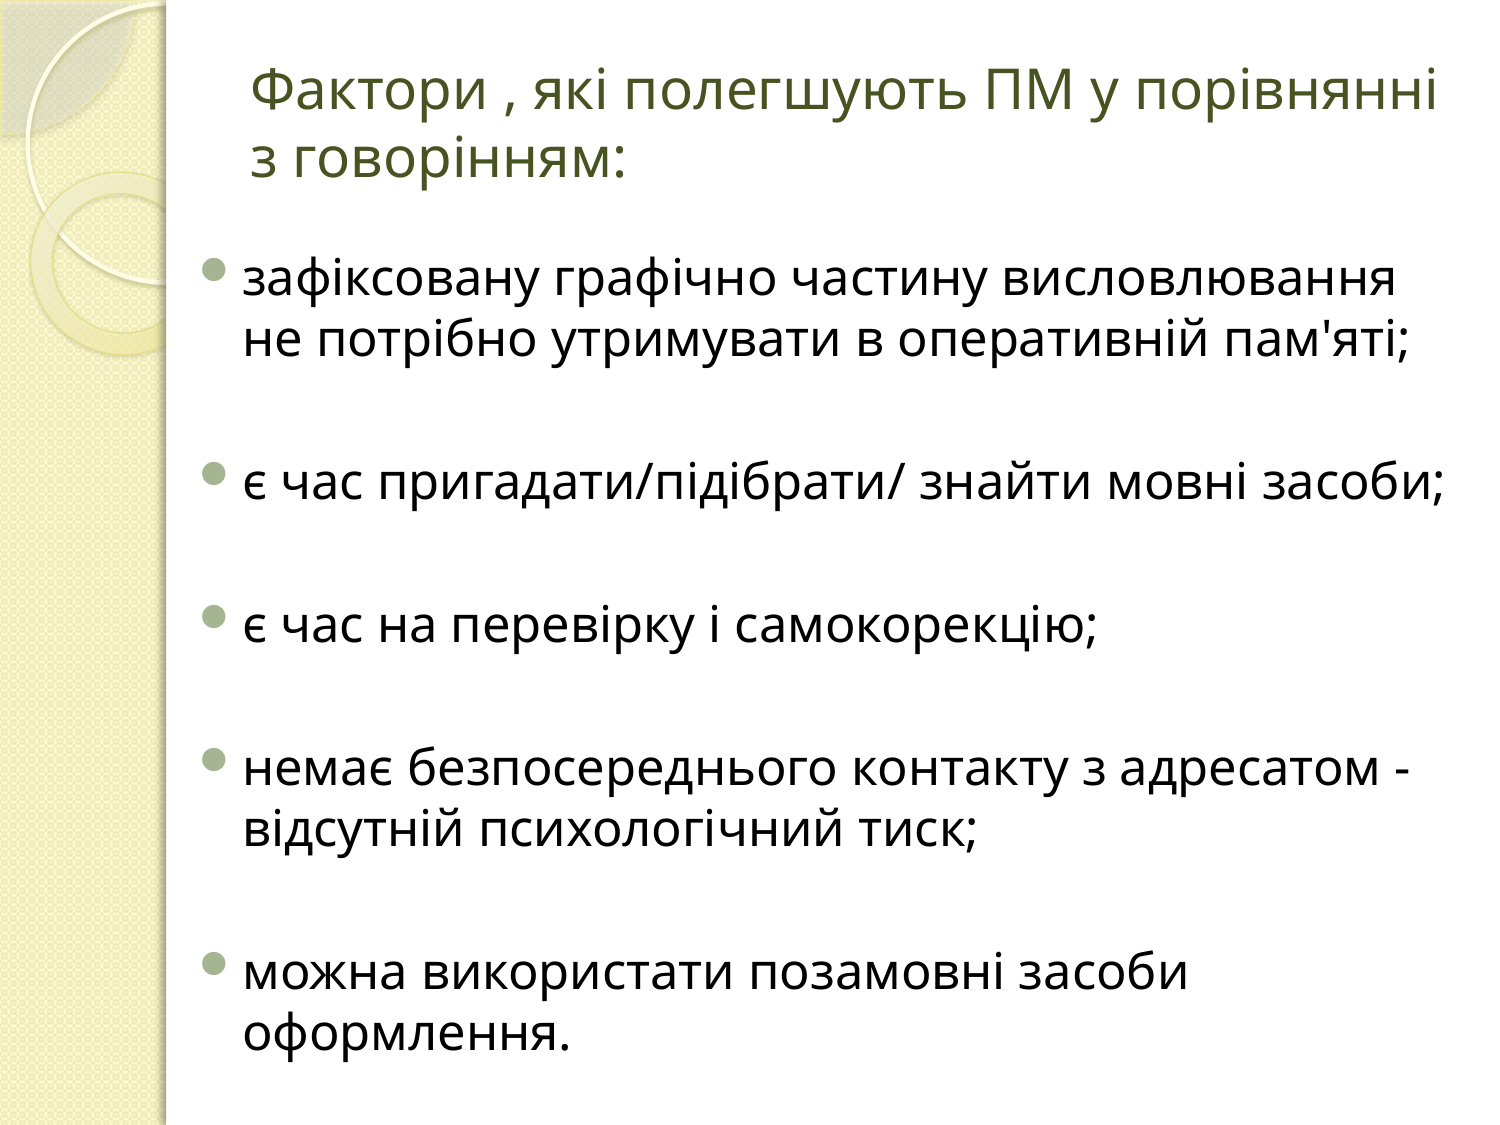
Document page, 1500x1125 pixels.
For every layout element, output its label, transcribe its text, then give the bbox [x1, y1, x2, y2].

title Фактори , які полегшують ПМ у порівнянні з говорінням: [235, 45, 1466, 197]
list зафіксовану графічно частину висловлювання не потрібно утримувати в оперативній пам'яті; є час пригадати/підібрати/ знайти мовні засоби; є час на перевірку і самокорекцію; немає безпосереднього контакту з адресатом - відсутній психологічний тиск; можна використати позамовні засоби оформлення. [171, 237, 1466, 1094]
